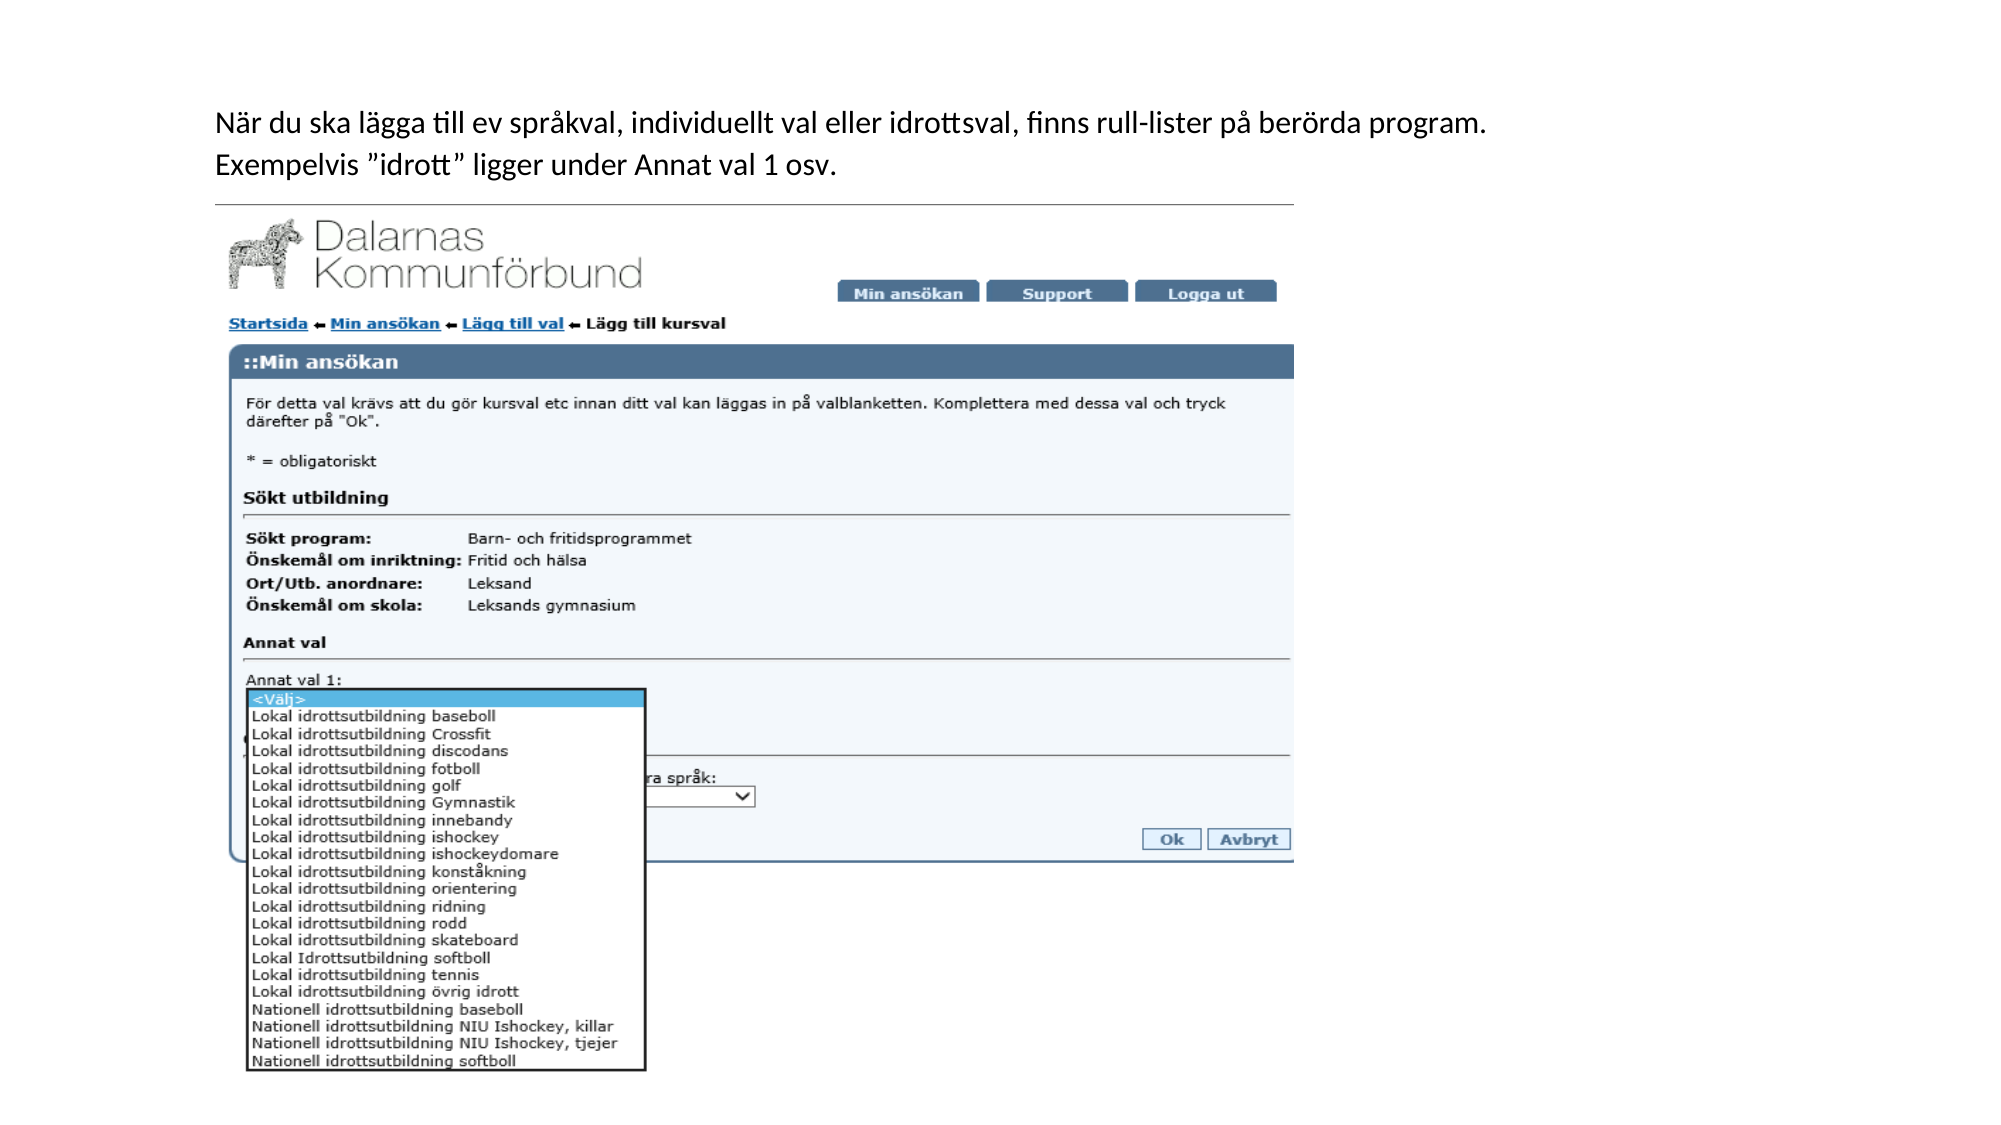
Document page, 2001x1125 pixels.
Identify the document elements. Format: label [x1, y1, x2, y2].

text_box [215, 103, 1805, 1125]
